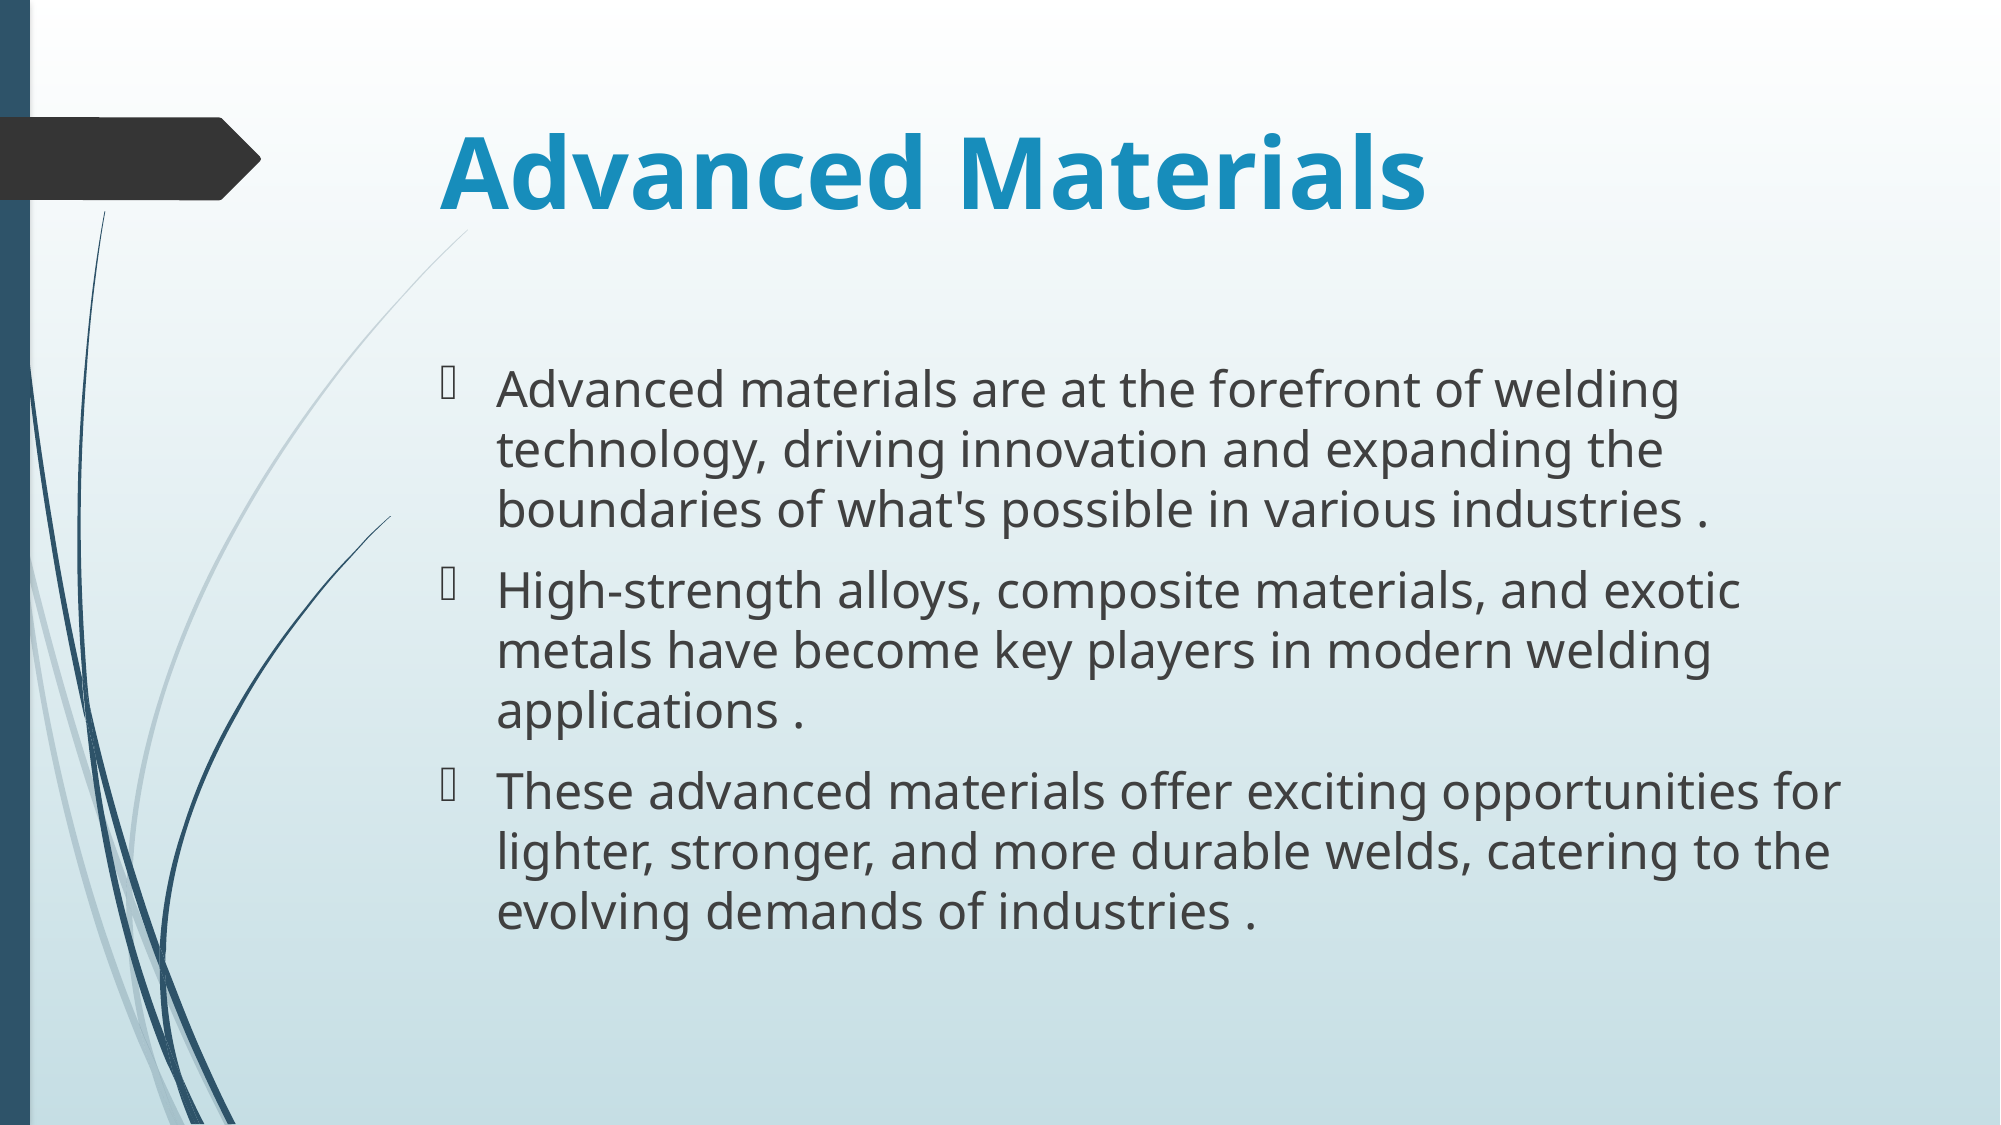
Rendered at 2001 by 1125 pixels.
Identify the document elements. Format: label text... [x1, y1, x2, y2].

title Advanced Materials [425, 102, 1888, 313]
list Advanced materials are at the forefront of welding technology, driving innovation and expanding the boundaries of what's possible in various industries . High-strength alloys, composite materials, and exotic metals have become key players in modern welding applications . These advanced materials offer exciting opportunities for lighter, stronger, and more durable welds, catering to the evolving demands of industries . [424, 350, 1888, 970]
